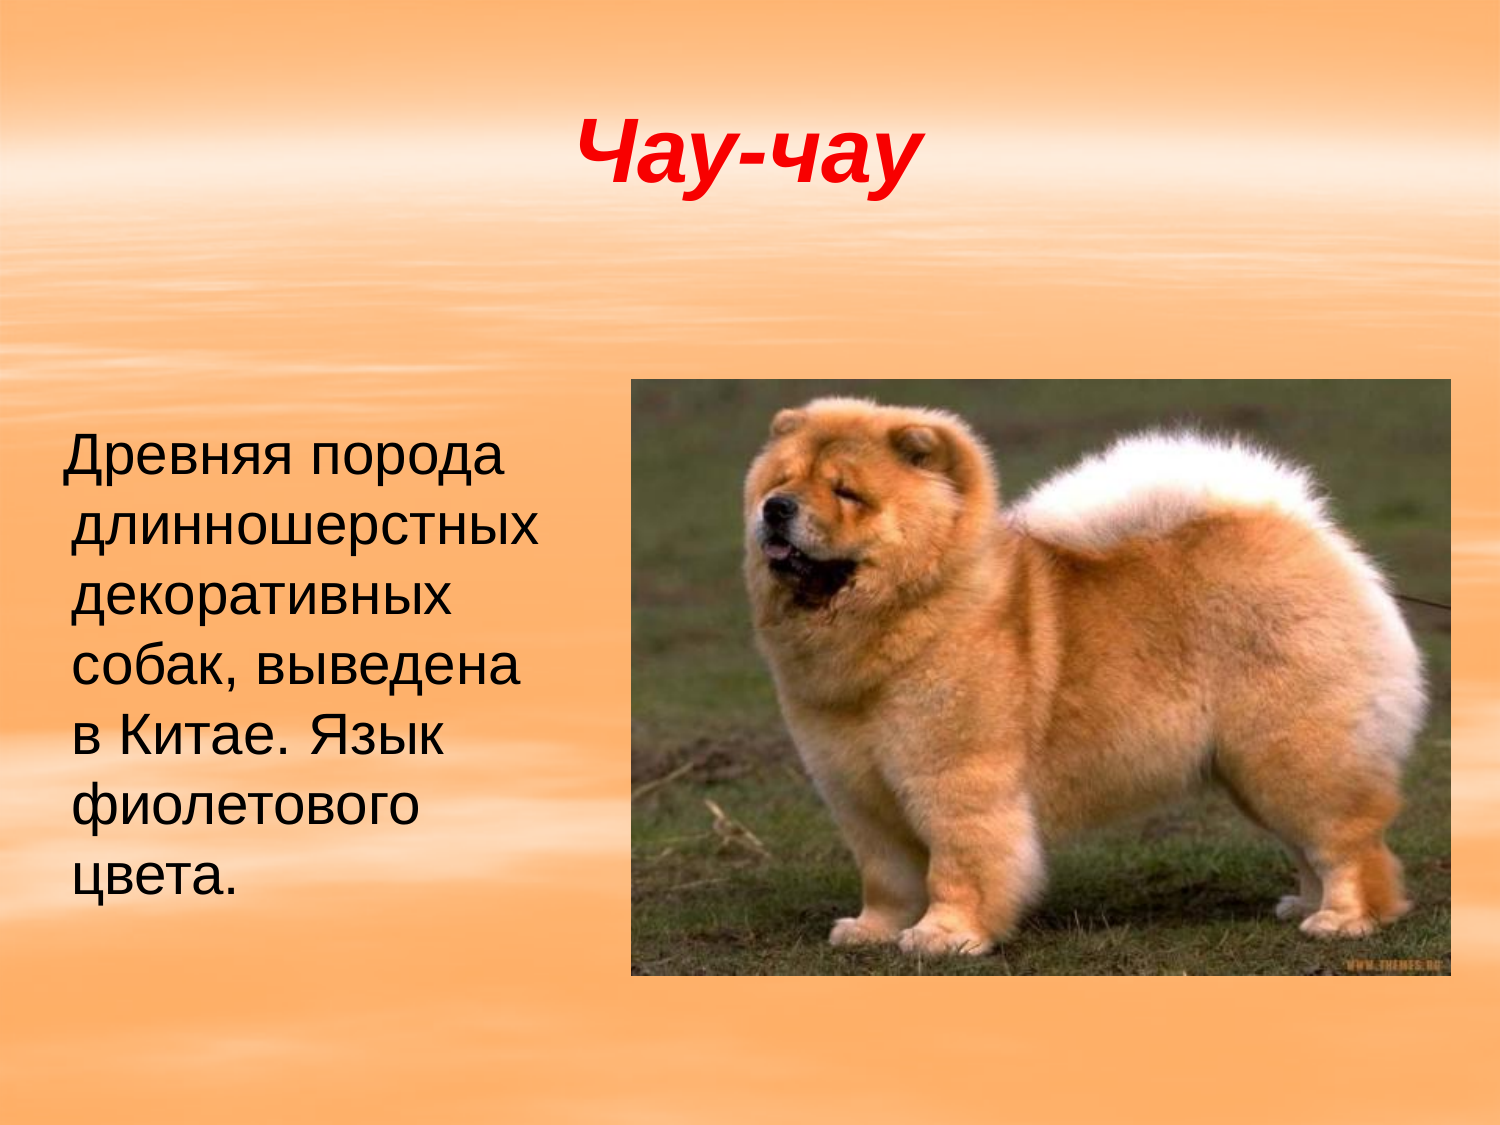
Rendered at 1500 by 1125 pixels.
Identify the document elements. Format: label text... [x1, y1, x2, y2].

title Чау-чау [49, 37, 1446, 255]
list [631, 379, 1451, 977]
list Древняя порода длинношерстных декоративных собак, выведена в Китае. Язык фиолетового цвета. [0, 408, 573, 1001]
